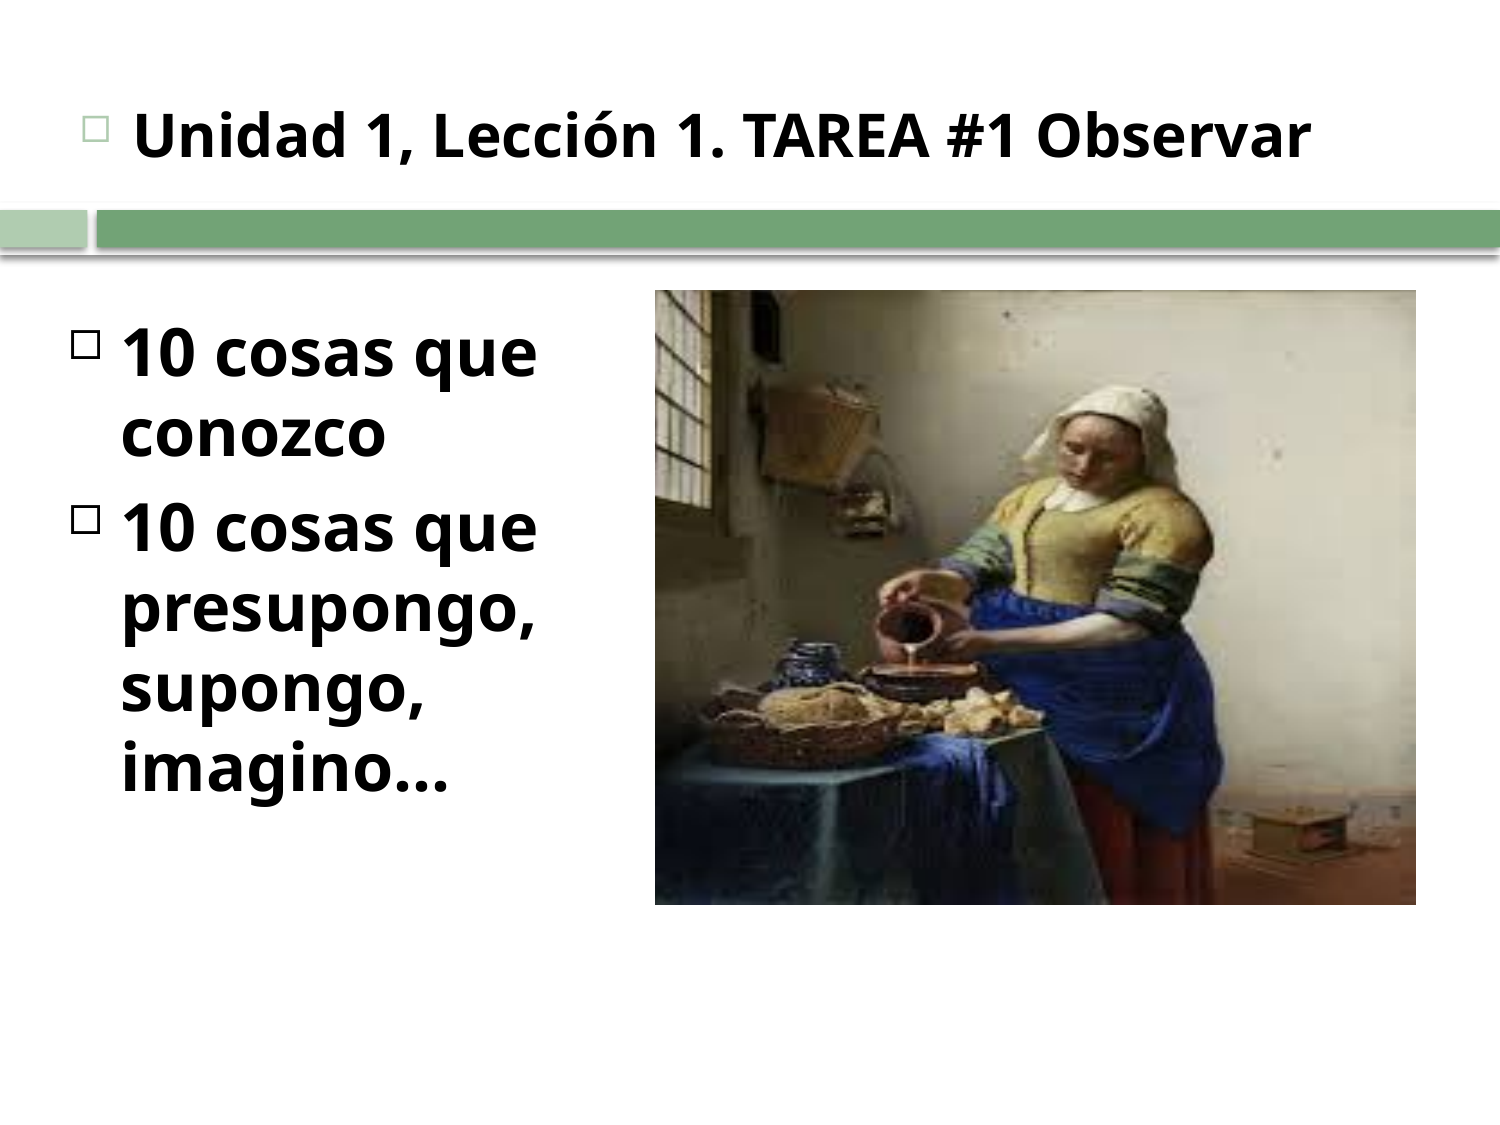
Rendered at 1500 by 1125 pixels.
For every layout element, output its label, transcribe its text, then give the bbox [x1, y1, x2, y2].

list Unidad 1, Lección 1. TAREA #1 Observar [64, 90, 1403, 828]
text_box 10 cosas que conozco 10 cosas que presupongo, supongo, imagino… [53, 302, 597, 1041]
picture [655, 290, 1417, 906]
